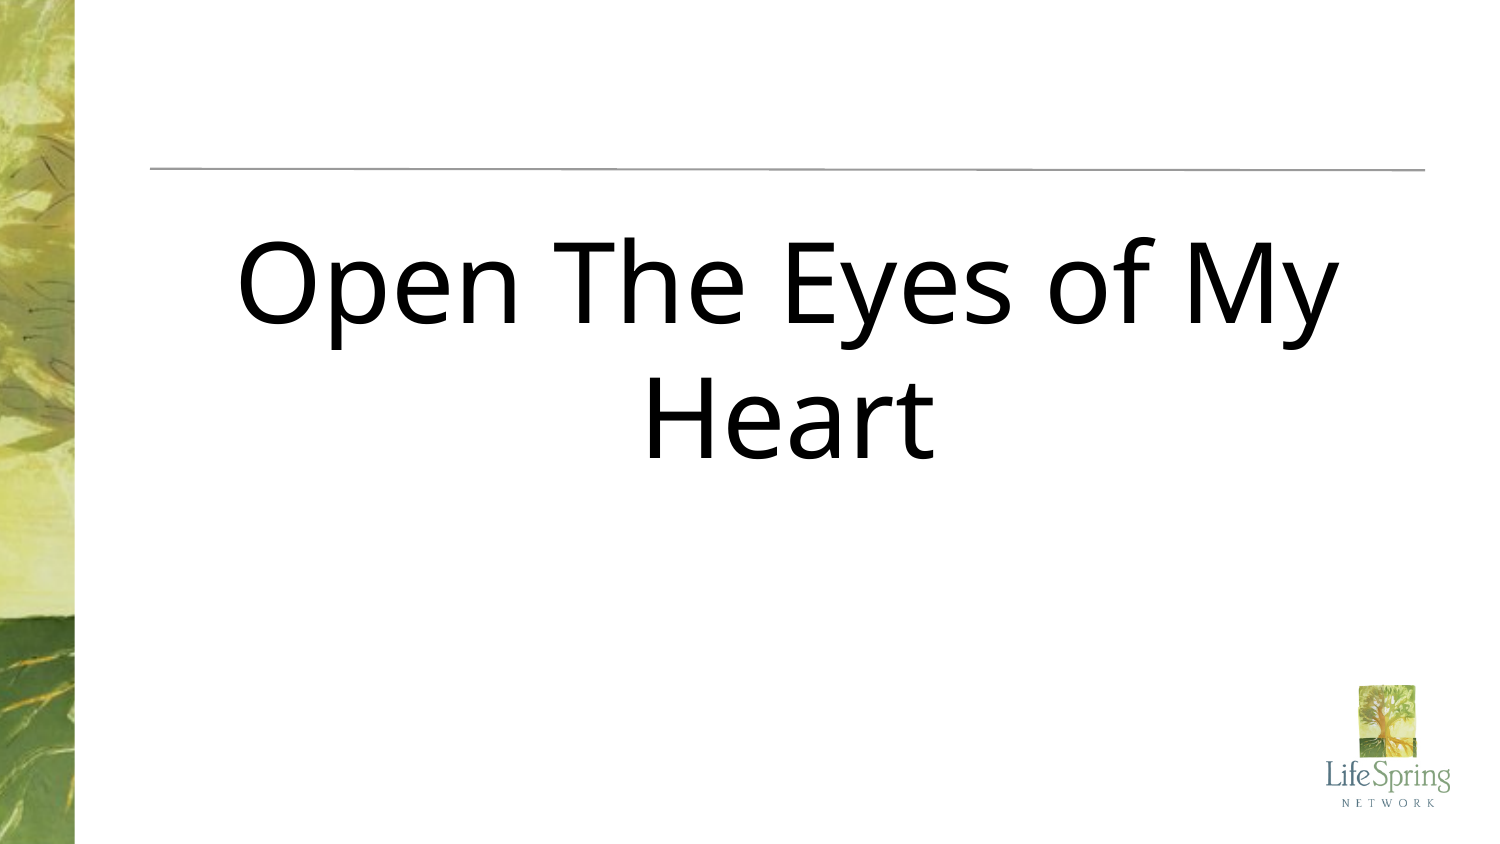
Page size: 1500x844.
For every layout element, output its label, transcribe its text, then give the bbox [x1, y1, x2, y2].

picture [1326, 684, 1450, 807]
picture [0, 0, 75, 844]
title Open The Eyes of My Heart [149, 158, 1426, 653]
